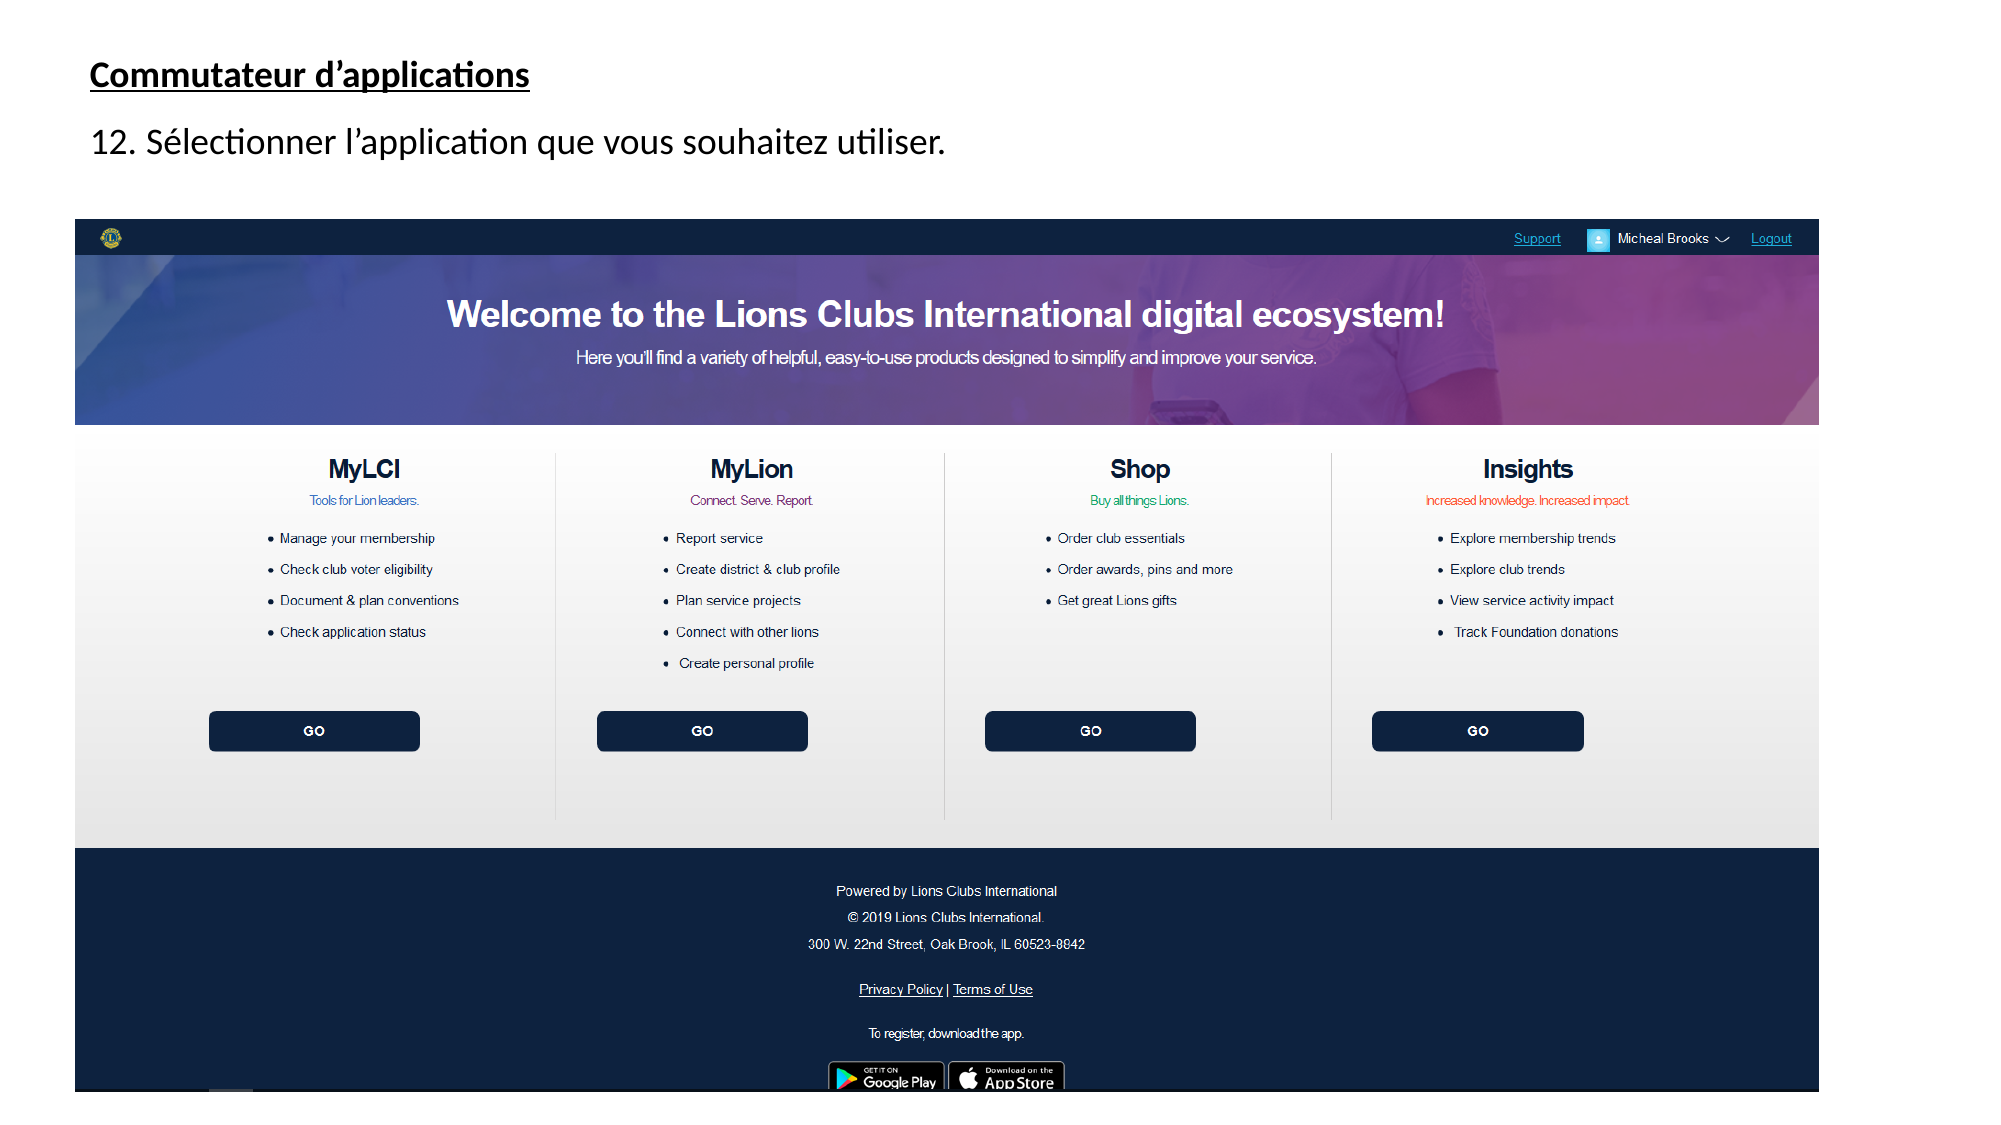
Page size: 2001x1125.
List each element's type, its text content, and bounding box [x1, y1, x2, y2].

text_box Commutateur d’applications Sélectionner l’application que vous souhaitez utiliser. [75, 42, 1986, 215]
picture [74, 219, 1819, 1092]
